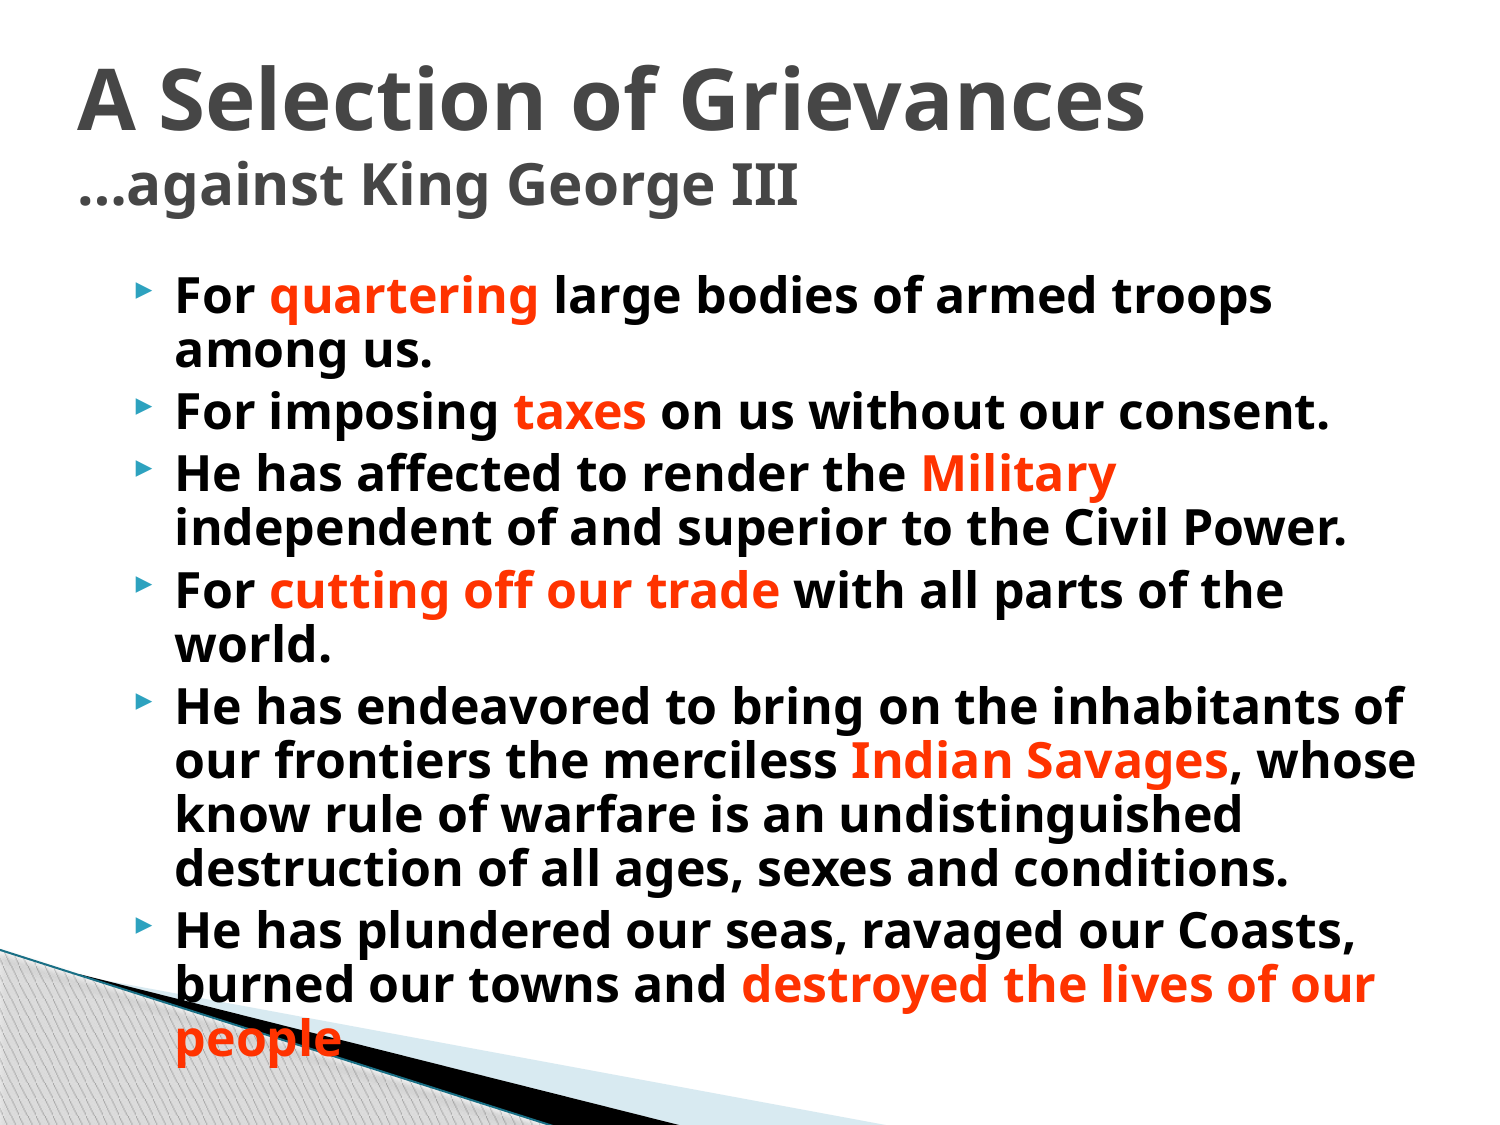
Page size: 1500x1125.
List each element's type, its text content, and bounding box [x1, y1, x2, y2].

title A Selection of Grievances …against King George III [62, 37, 1413, 225]
list For quartering large bodies of armed troops among us. For imposing taxes on us without our consent. He has affected to render the Military independent of and superior to the Civil Power. For cutting off our trade with all parts of the world. He has endeavored to bring on the inhabitants of our frontiers the merciless Indian Savages, whose know rule of warfare is an undistinguished destruction of all ages, sexes and conditions. He has plundered our seas, ravaged our Coasts, burned our towns and destroyed the lives of our people. [99, 262, 1463, 1019]
